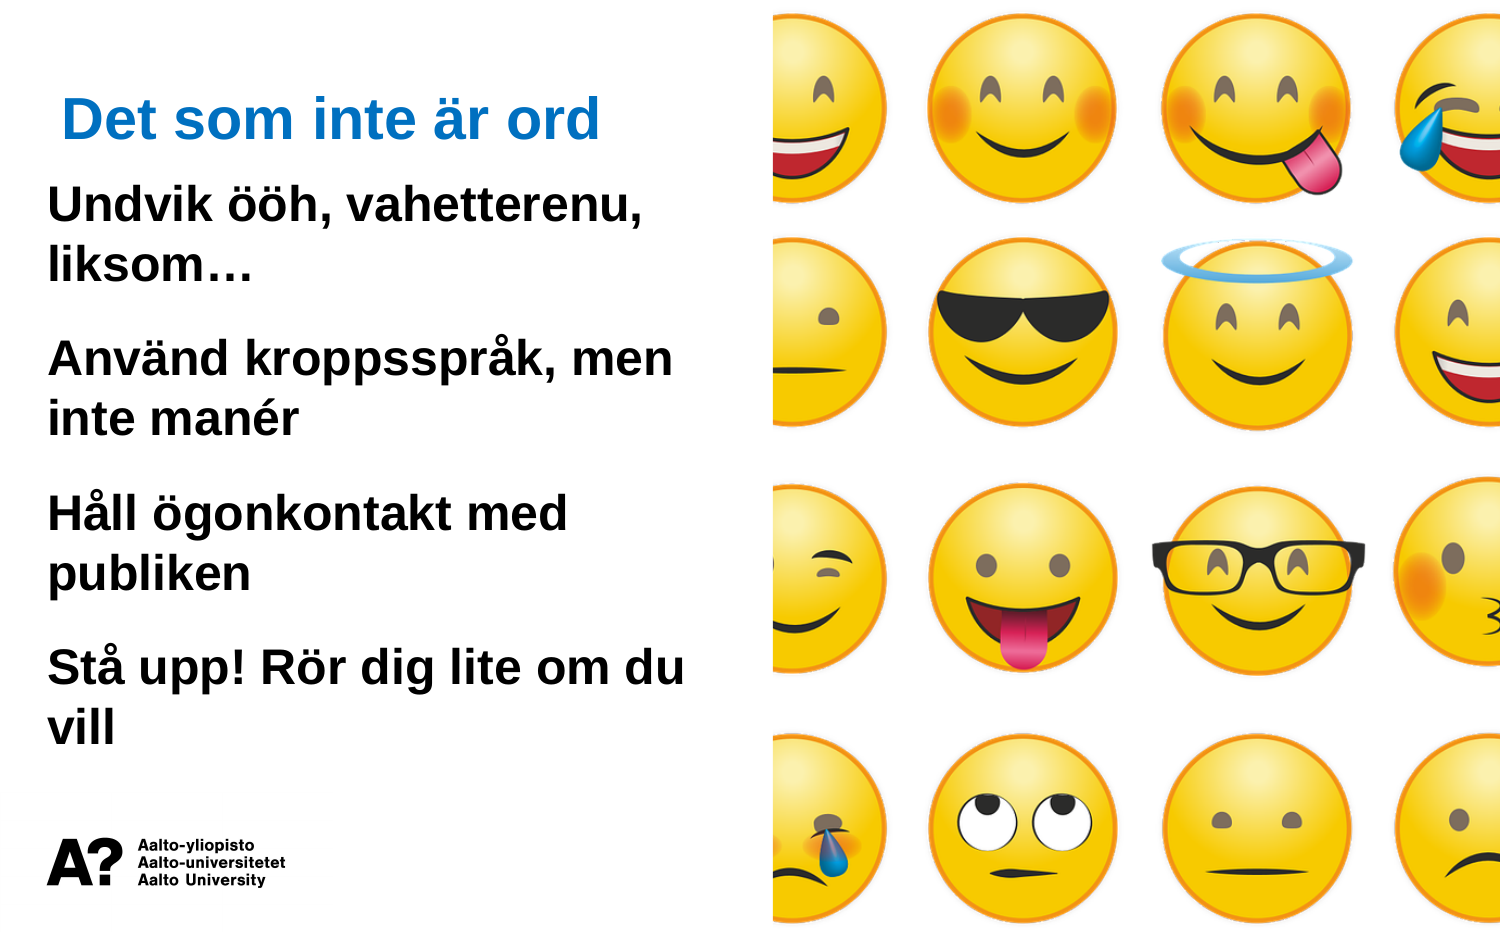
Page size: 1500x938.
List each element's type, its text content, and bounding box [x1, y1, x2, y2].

title Det som inte är ord [47, 80, 772, 262]
picture [0, 792, 333, 932]
picture [772, 0, 1500, 938]
list Undvik ööh, vahetterenu, liksom… Använd kroppsspråk, men inte manér Håll ögonkontakt med publiken Stå upp! Rör dig lite om du vill [47, 262, 712, 705]
